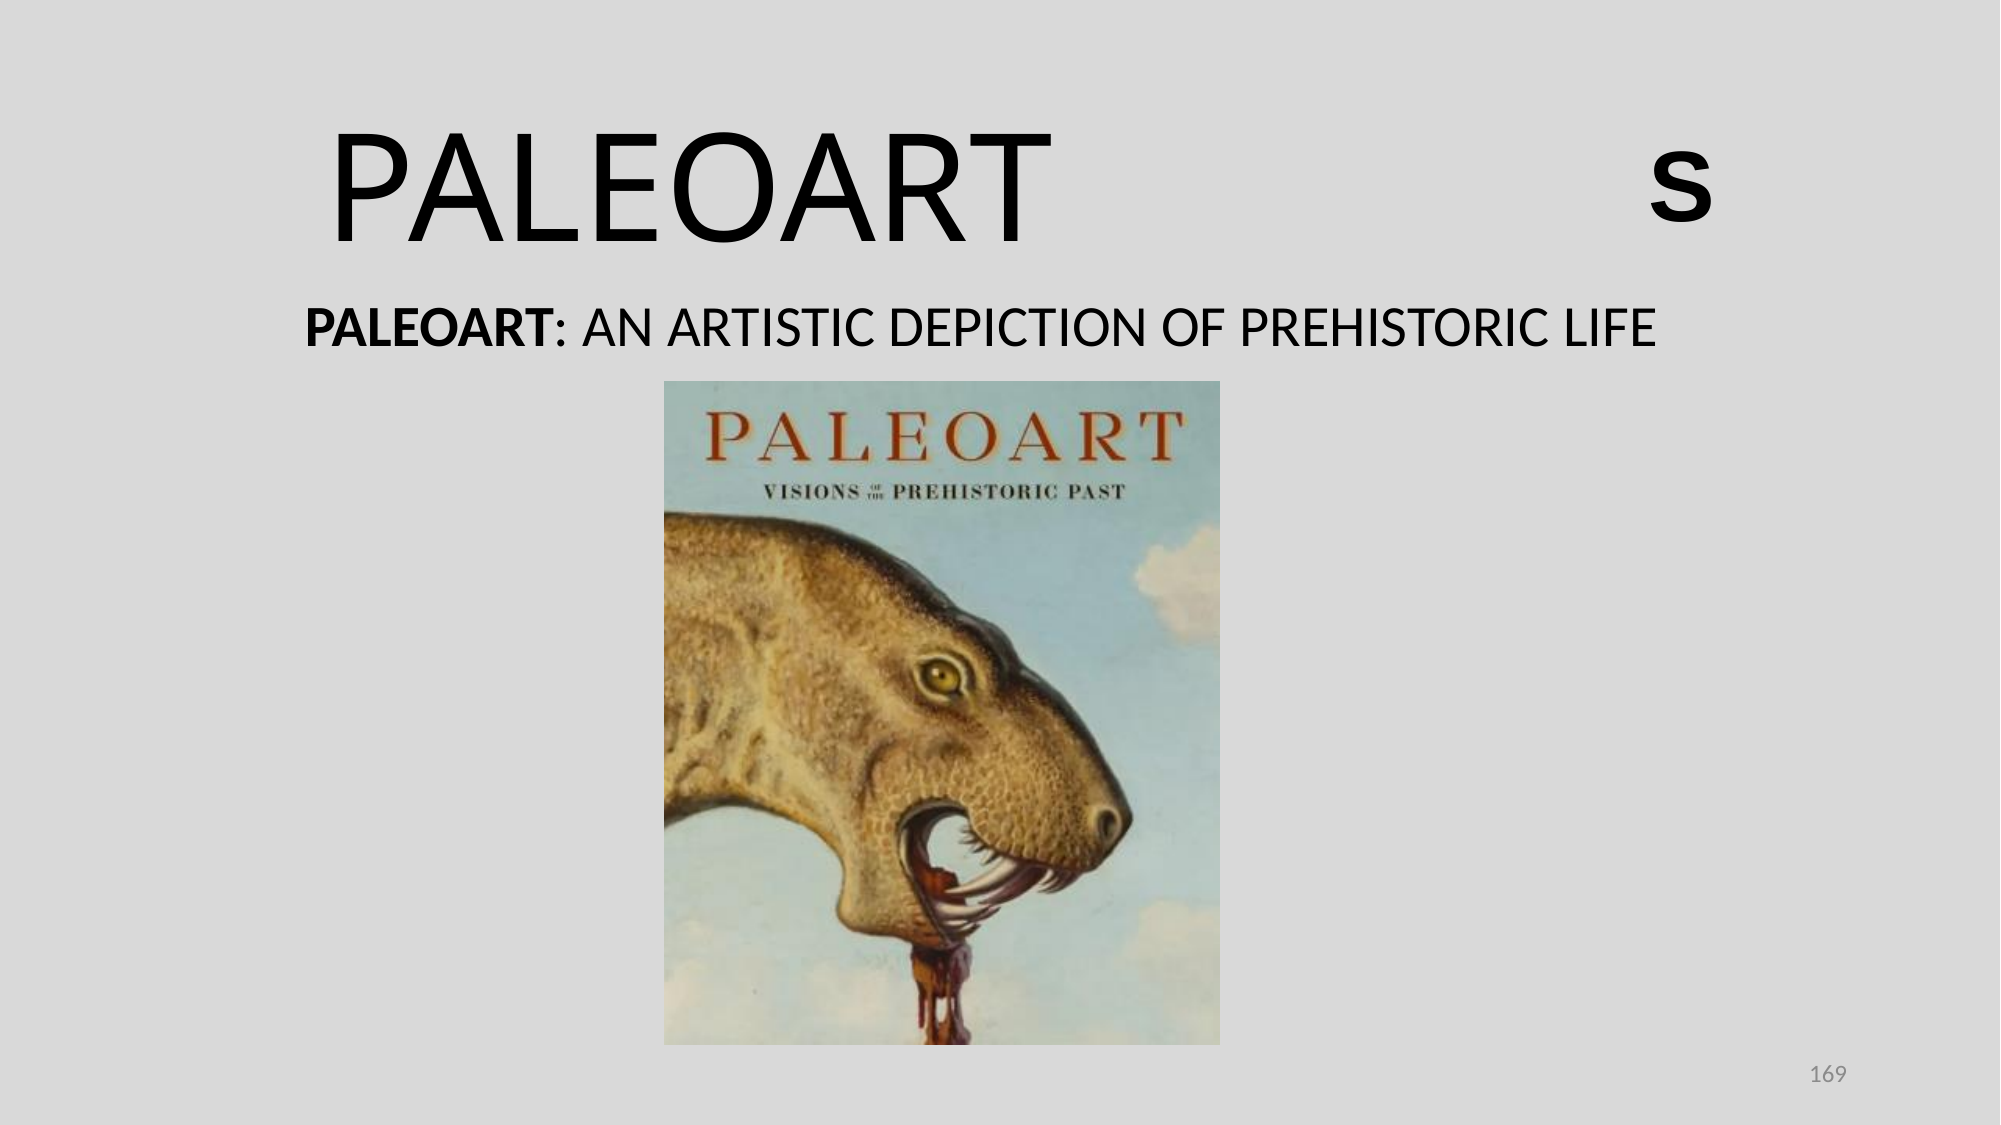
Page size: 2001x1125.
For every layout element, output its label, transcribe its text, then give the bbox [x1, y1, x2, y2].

text_box PALEOART: AN ARTISTIC DEPICTION OF PREHISTORIC LIFE [289, 280, 1761, 436]
picture [664, 381, 1220, 1045]
text_box PALEOART [310, 83, 1904, 279]
slide_number 169 [1412, 1042, 1863, 1103]
text_box S [1634, 113, 1743, 249]
